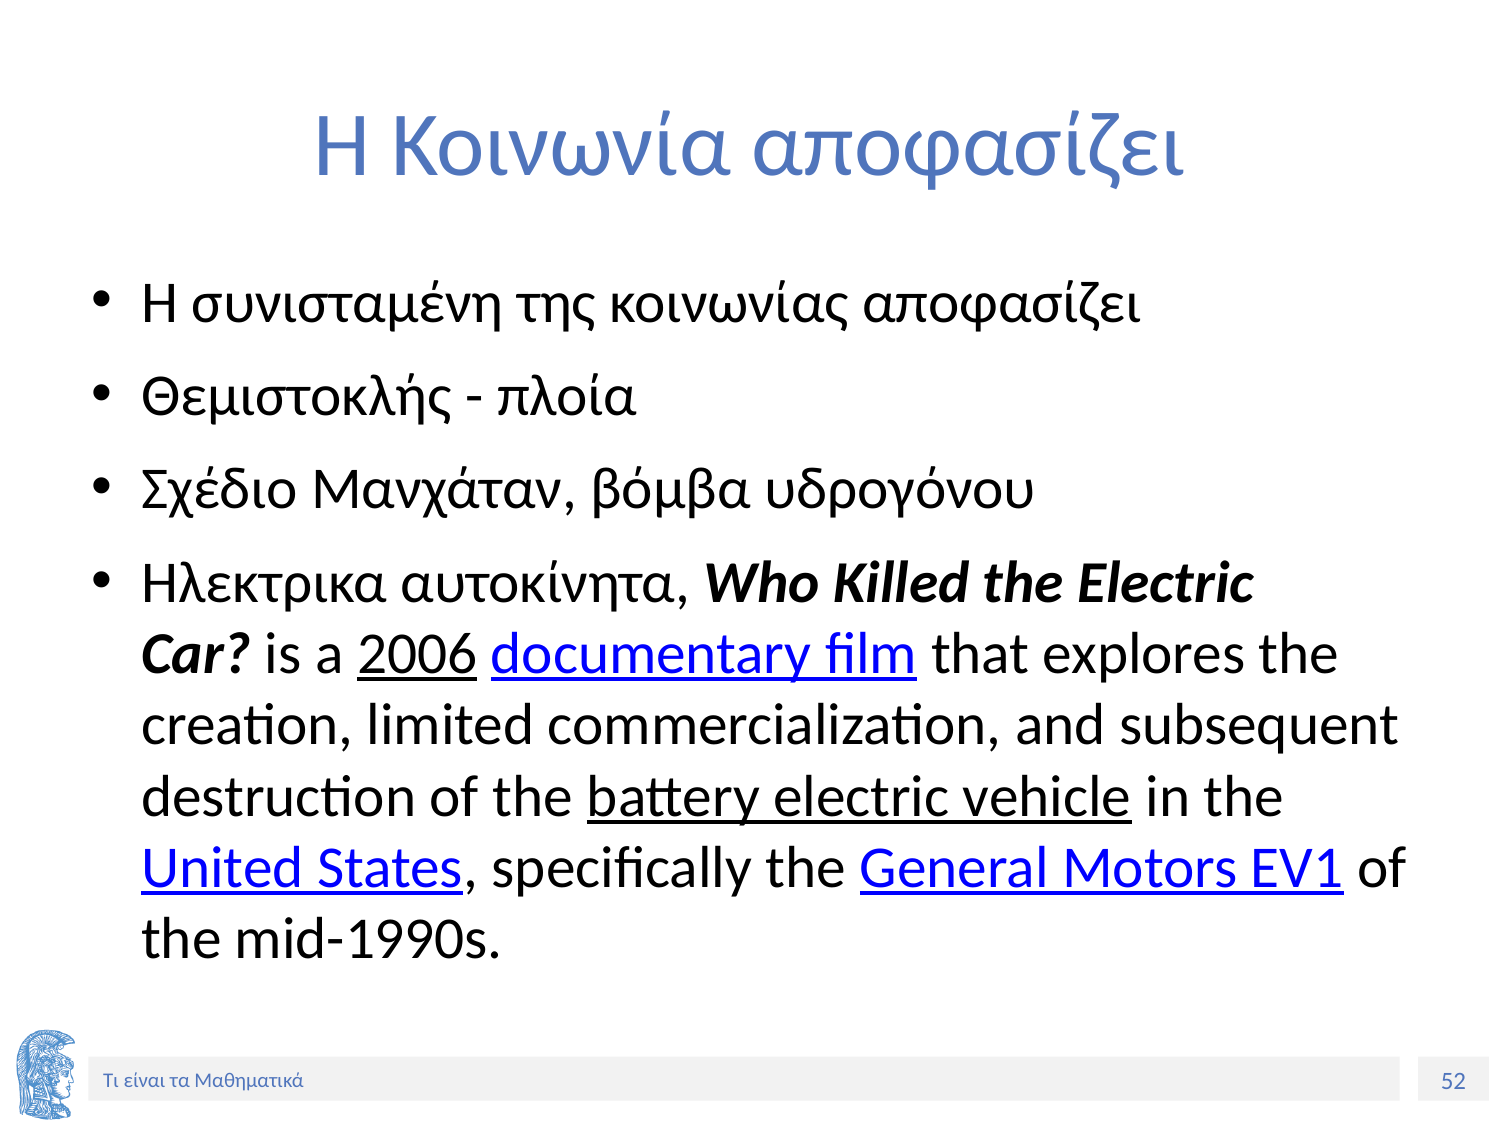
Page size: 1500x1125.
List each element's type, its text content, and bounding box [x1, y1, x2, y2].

picture [9, 1026, 81, 1120]
list Η συνισταμένη της κοινωνίας αποφασίζει Θεμιστοκλής - πλοία Σχέδιο Μανχάταν, βόμβα υδρογόνου Ηλεκτρικα αυτοκίνητα, Who Killed the Electric Car? is a 2006 documentary film that explores the creation, limited commercialization, and subsequent destruction of the battery electric vehicle in the United States, specifically the General Motors EV1 of the mid-1990s. [76, 255, 1427, 998]
title Η Κοινωνία αποφασίζει [75, 45, 1425, 233]
